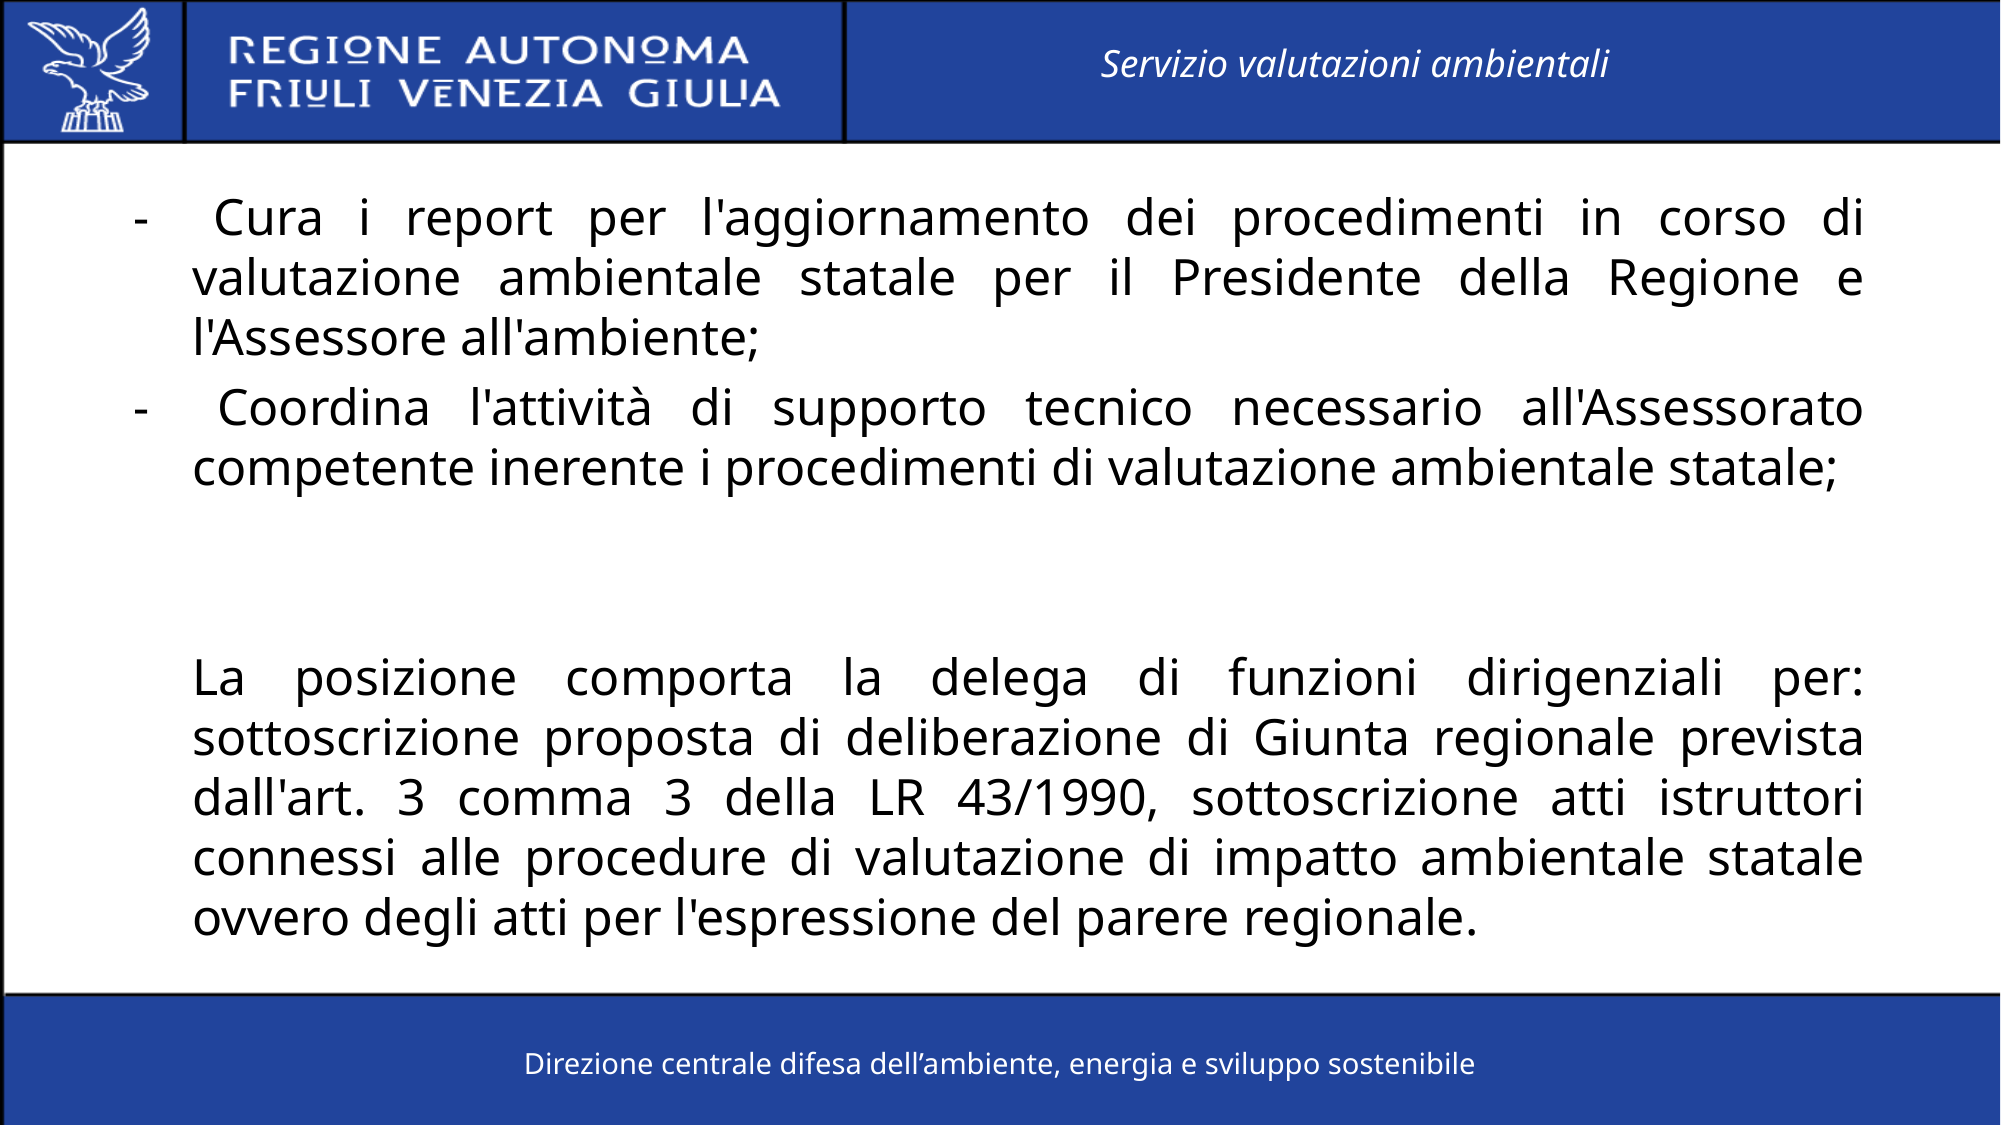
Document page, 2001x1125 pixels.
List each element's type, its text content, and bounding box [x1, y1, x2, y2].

text_box Servizio valutazioni ambientali [1086, 32, 1625, 93]
text_box Direzione centrale difesa dell’ambiente, energia e sviluppo sostenibile [291, 1044, 1709, 1080]
picture [0, 0, 2001, 1125]
list - Cura i report per l'aggiornamento dei procedimenti in corso di valutazione ambientale statale per il Presidente della Regione e l'Assessore all'ambiente; - Coordina l'attività di supporto tecnico necessario all'Assessorato competente inerente i procedimenti di valutazione ambientale statale; La posizione comporta la delega di funzioni dirigenziali per: sottoscrizione proposta di deliberazione di Giunta regionale prevista dall'art. 3 comma 3 della LR 43/1990, sottoscrizione atti istruttori connessi alle procedure di valutazione di impatto ambientale statale ovvero degli atti per l'espressione del parere regionale. [118, 177, 1882, 965]
